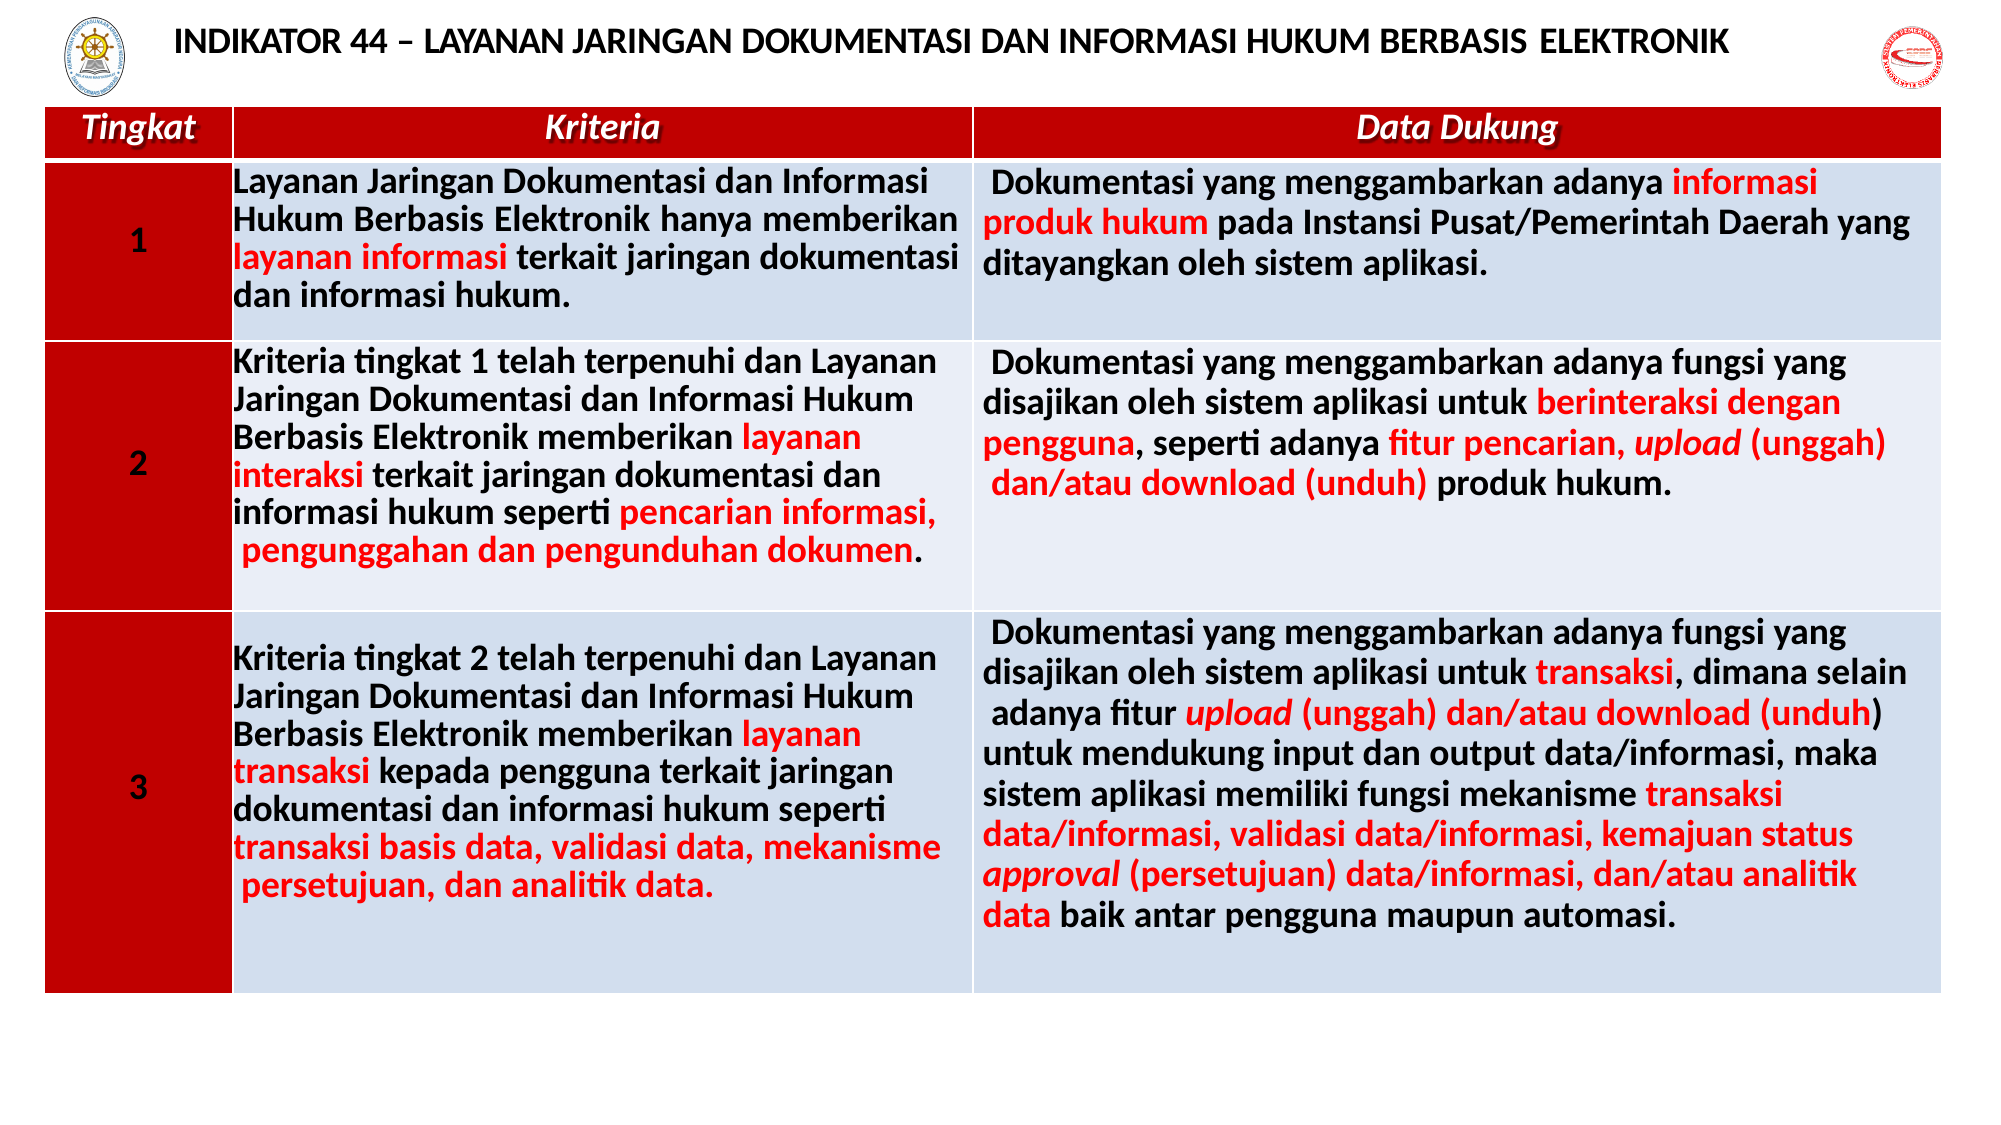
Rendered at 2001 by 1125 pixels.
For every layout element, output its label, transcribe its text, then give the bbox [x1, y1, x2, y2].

text_box [64, 17, 125, 93]
table_cell Kriteria tingkat 2 telah terpenuhi dan Layanan Jaringan Dokumentasi dan Informasi Hukum Berbasis Elektronik memberikan layanan transaksi kepada pengguna terkait jaringan dokumentasi dan informasi hukum seperti transaksi basis data, validasi data, mekanisme persetujuan, dan analitik data. [234, 612, 972, 993]
table_cell 2 [45, 350, 232, 610]
text_box INDIKATOR 44 – LAYANAN JARINGAN DOKUMENTASI DAN INFORMASI HUKUM BERBASIS ELEKTRONIK [171, 13, 1752, 61]
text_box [44, 93, 1944, 342]
table_cell 3 [45, 612, 232, 993]
table_cell Dokumentasi yang menggambarkan adanya fungsi yang disajikan oleh sistem aplikasi untuk berinteraksi dengan pengguna, seperti adanya fitur pencarian, upload (unggah) dan/atau download (unduh) produk hukum. [974, 352, 1941, 610]
table_cell Dokumentasi yang menggambarkan adanya fungsi yang disajikan oleh sistem aplikasi untuk transaksi, dimana selain adanya fitur upload (unggah) dan/atau download (unduh) untuk mendukung input dan output data/informasi, maka sistem aplikasi memiliki fungsi mekanisme transaksi data/informasi, validasi data/informasi, kemajuan status approval (persetujuan) data/informasi, dan/atau analitik data baik antar pengguna maupun automasi. [974, 612, 1941, 993]
table_cell Kriteria tingkat 1 telah terpenuhi dan Layanan Jaringan Dokumentasi dan Informasi Hukum Berbasis Elektronik memberikan layanan interaksi terkait jaringan dokumentasi dan informasi hukum seperti pencarian informasi, pengunggahan dan pengunduhan dokumen. [234, 352, 972, 610]
text_box [1881, 26, 1943, 89]
